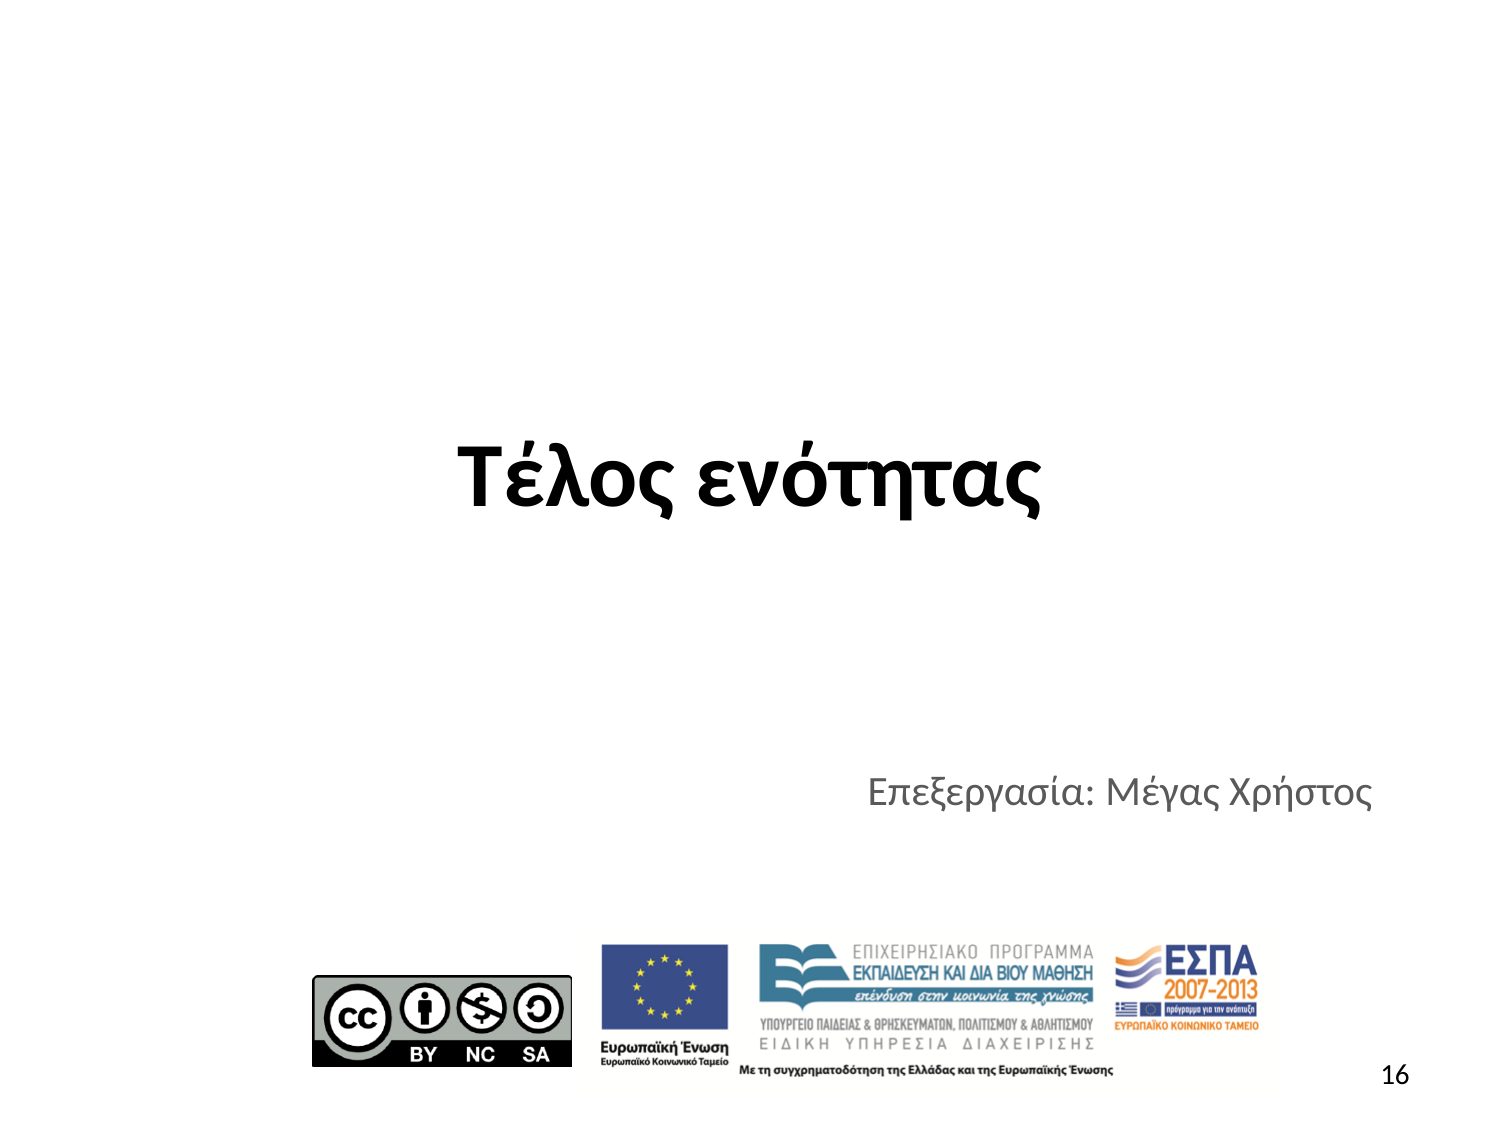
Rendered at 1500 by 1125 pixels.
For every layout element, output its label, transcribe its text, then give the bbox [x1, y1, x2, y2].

picture [312, 924, 1281, 1095]
title Τέλος ενότητας [112, 349, 1388, 591]
subtitle Επεξεργασία: Μέγας Χρήστος [112, 637, 1388, 925]
slide_number 16 [1278, 1042, 1425, 1103]
